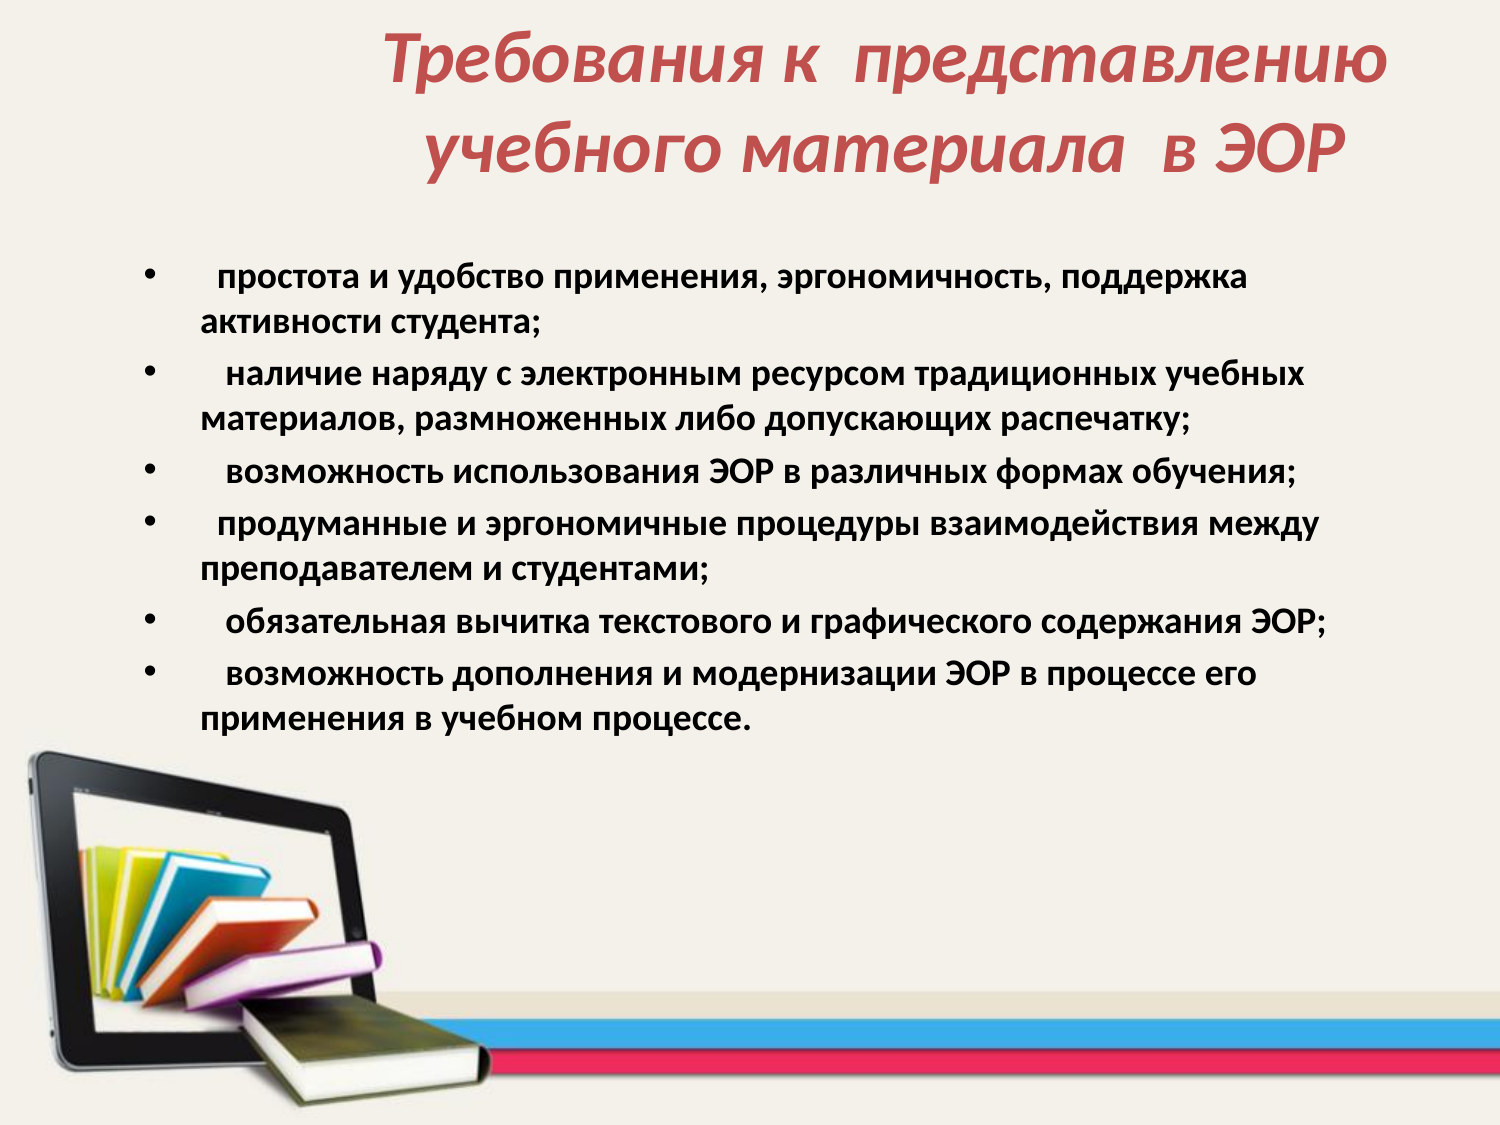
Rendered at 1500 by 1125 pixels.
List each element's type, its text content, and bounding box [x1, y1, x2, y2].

list простота и удобство применения, эргономичность, поддержка активности студента; наличие наряду с электронным ресурсом традиционных учебных материалов, размноженных либо допускающих распечатку; возможность использования ЭОР в различных формах обучения; продуманные и эргономичные процедуры взаимодействия между преподавателем и студентами; обязательная вычитка текстового и графического содержания ЭОР; возможность дополнения и модернизации ЭОР в процессе его применения в учебном процессе. [128, 243, 1376, 870]
title Требования к представлению учебного материала в ЭОР [270, 0, 1500, 188]
picture [0, 0, 1500, 1125]
